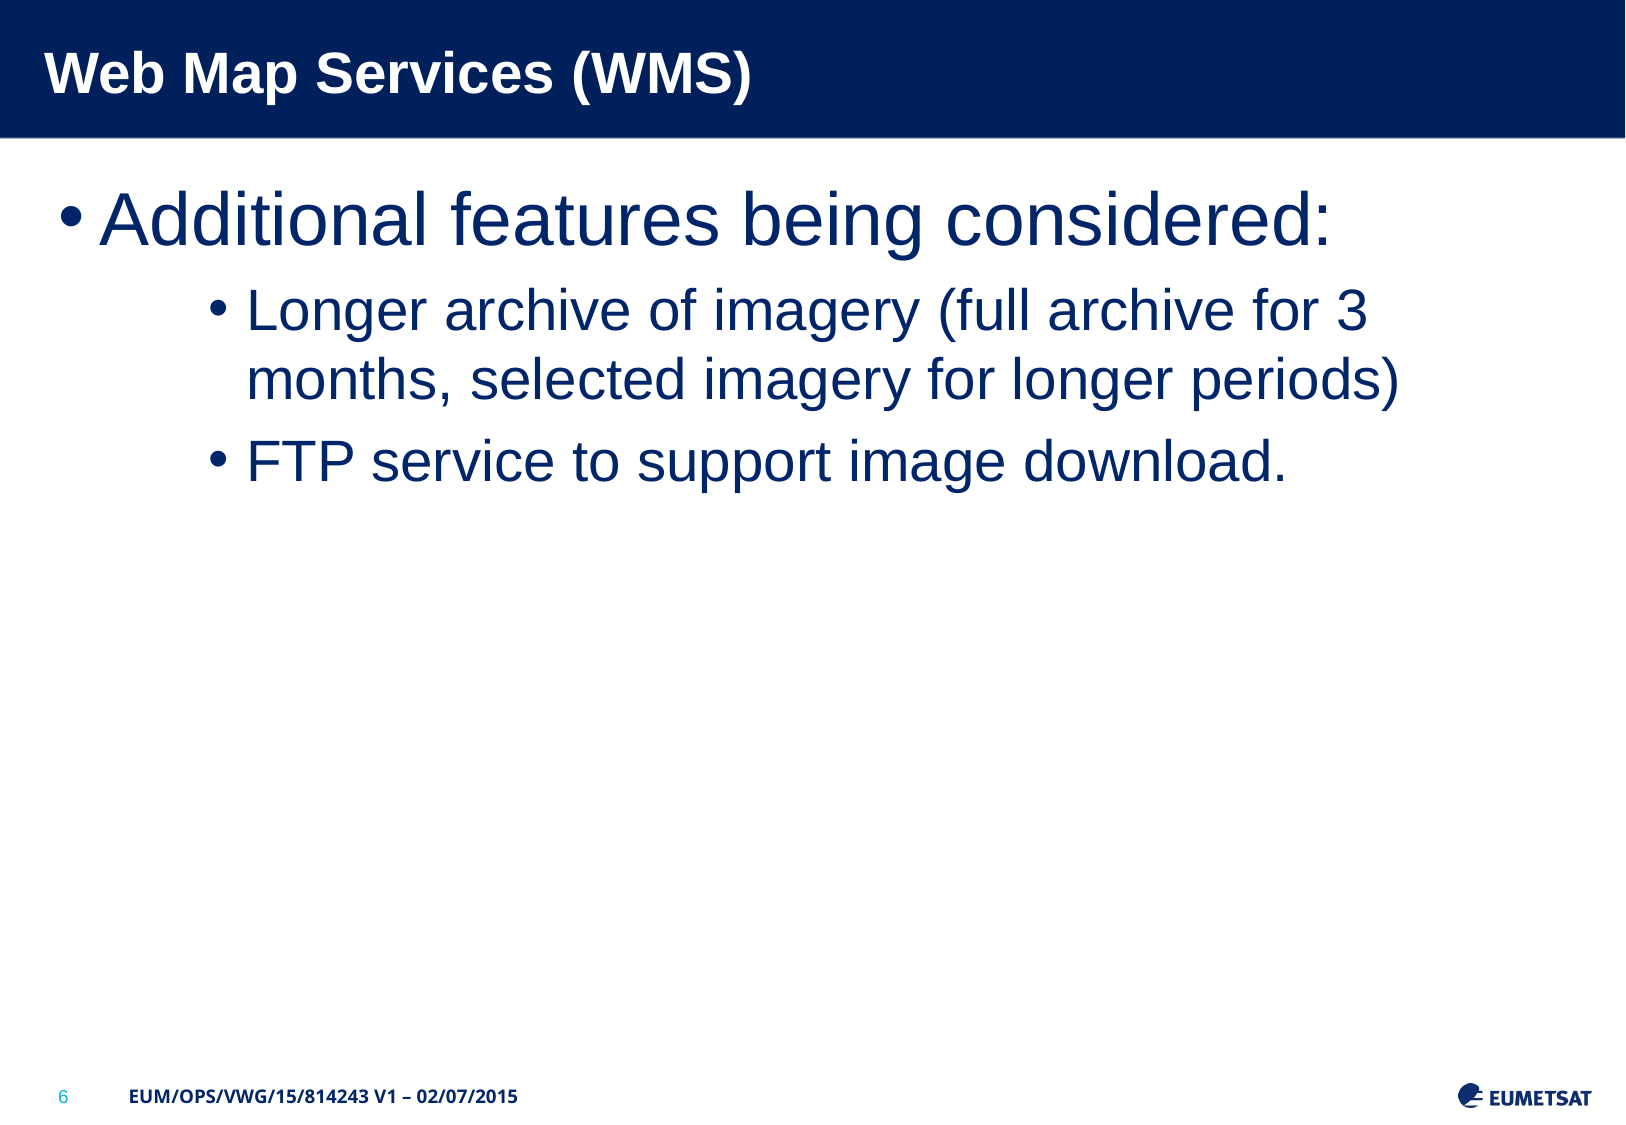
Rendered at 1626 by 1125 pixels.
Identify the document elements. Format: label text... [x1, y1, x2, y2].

title Web Map Services (WMS) [0, 0, 1608, 141]
list Additional features being considered: Longer archive of imagery (full archive for 3 months, selected imagery for longer periods) FTP service to support image download. [43, 162, 1594, 1048]
picture [0, 0, 1626, 1125]
